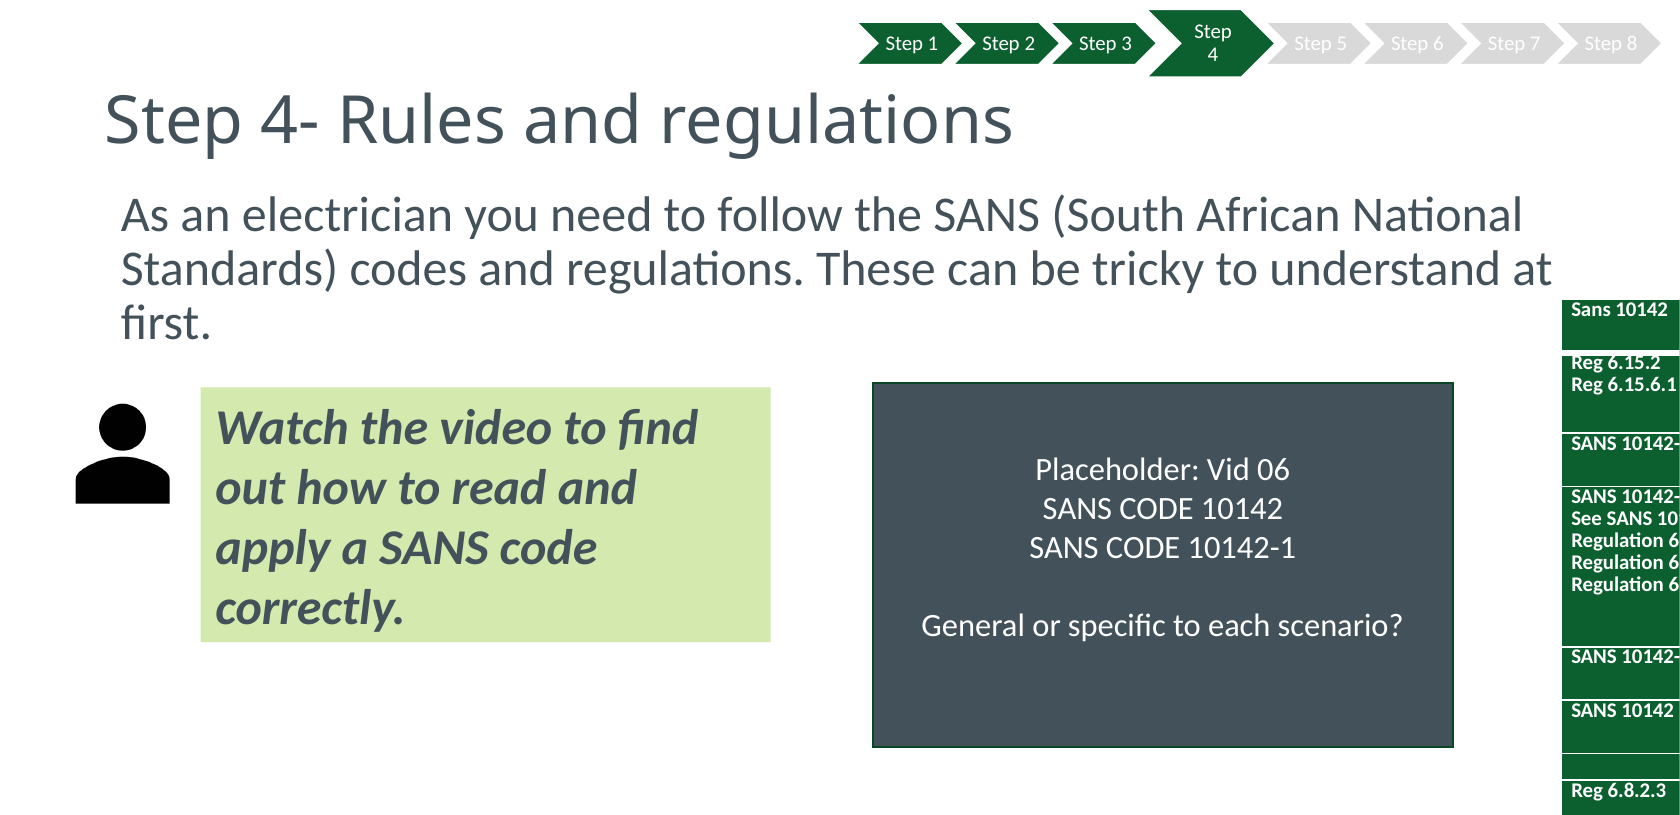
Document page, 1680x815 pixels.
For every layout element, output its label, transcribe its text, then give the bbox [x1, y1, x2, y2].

table_cell [1562, 754, 1680, 779]
text_box Placeholder: Vid 06 SANS CODE 10142 SANS CODE 10142-1 General or specific to each scenario? [872, 382, 1454, 748]
picture [52, 383, 193, 524]
table_cell SANS 10142-1 [1562, 434, 1680, 486]
text_box Watch the video to find out how to read and apply a SANS code correctly. [200, 387, 771, 643]
table_cell SANS 10142 [1562, 701, 1680, 753]
table_cell SANS 10142-1 See SANS 10142-1 Regulation 6.3.3.2 Regulation 6.3.7.1 Regulation 6.3.7.2 [1562, 487, 1680, 646]
list As an electrician you need to follow the SANS (South African National Standards) codes and regulations. These can be tricky to understand at first. [105, 181, 1560, 480]
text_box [855, 0, 1663, 346]
table_cell SANS 10142-1 [1562, 648, 1680, 699]
title Step 4- Rules and regulations [89, 43, 855, 201]
table_cell Reg 6.15.2 Reg 6.15.6.1 [1562, 356, 1680, 432]
table_cell Reg 6.8.2.3 [1562, 781, 1680, 815]
table_header Sans 10142 [1562, 300, 1680, 350]
